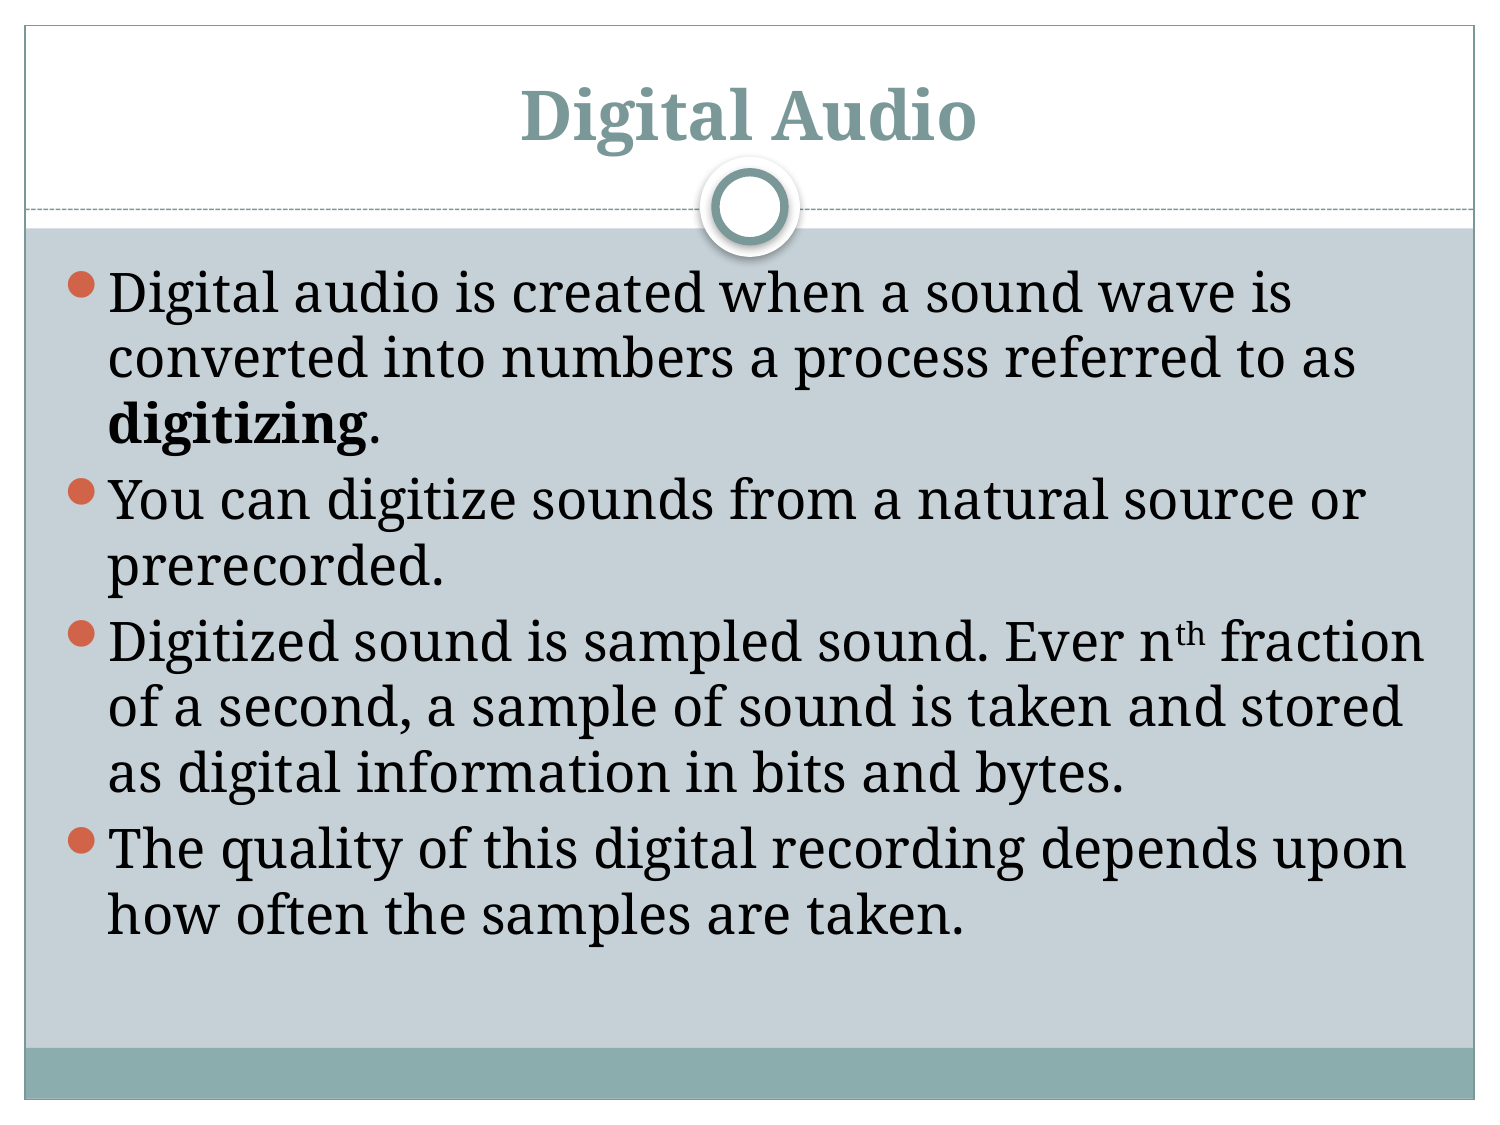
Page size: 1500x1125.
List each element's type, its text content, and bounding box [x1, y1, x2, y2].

title Digital Audio [49, 37, 1450, 162]
list Digital audio is created when a sound wave is converted into numbers a process referred to as digitizing. You can digitize sounds from a natural source or prerecorded. Digitized sound is sampled sound. Ever nth fraction of a second, a sample of sound is taken and stored as digital information in bits and bytes. The quality of this digital recording depends upon how often the samples are taken. [49, 250, 1445, 1001]
